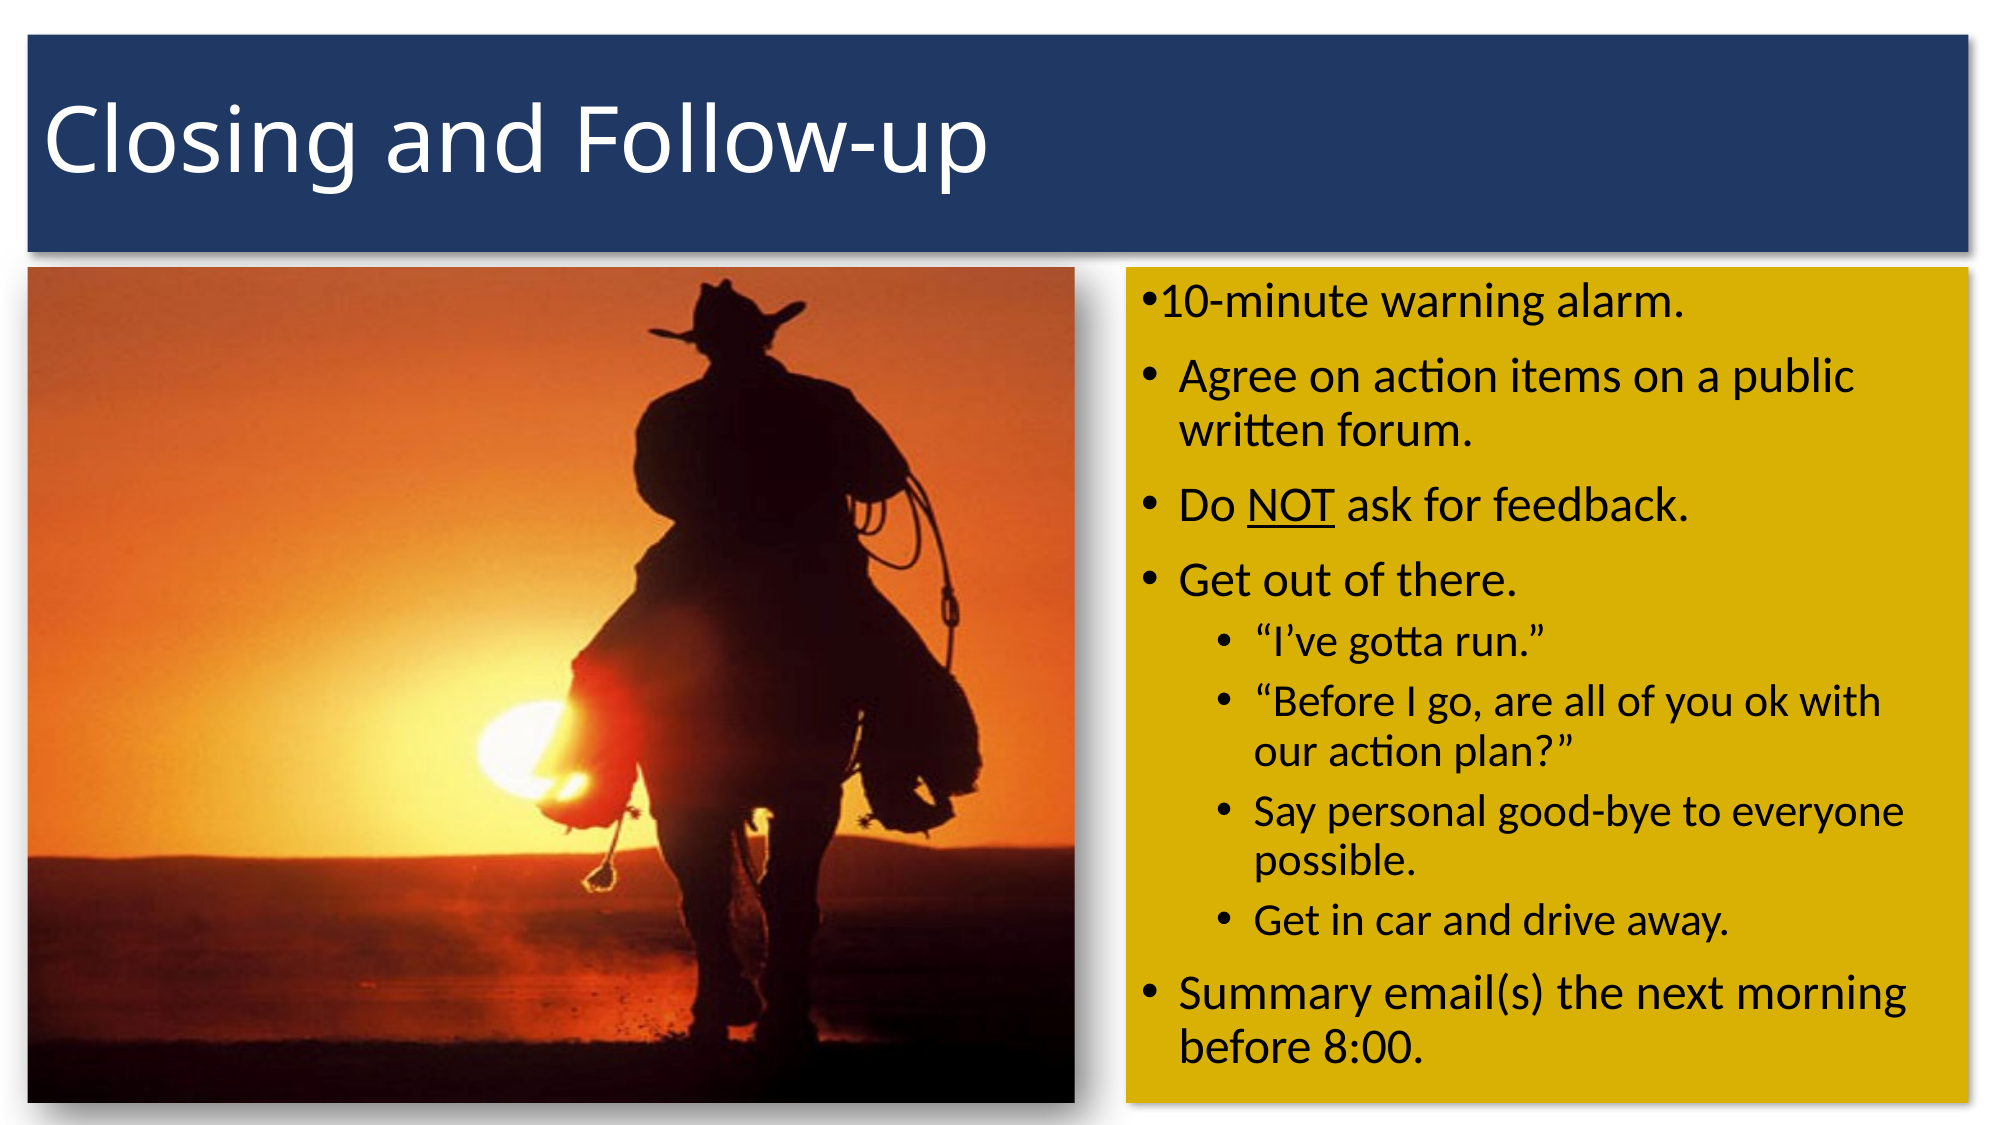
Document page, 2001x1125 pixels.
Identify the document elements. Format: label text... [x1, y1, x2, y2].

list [27, 266, 1075, 1103]
text_box [0, 0, 2000, 1125]
title Closing and Follow-up [27, 34, 1969, 252]
list 10-minute warning alarm. Agree on action items on a public written forum. Do NOT ask for feedback. Get out of there. “I’ve gotta run.” “Before I go, are all of you ok with our action plan?” Say personal good-bye to everyone possible. Get in car and drive away. Summary email(s) the next morning before 8:00. [1126, 267, 1969, 1103]
